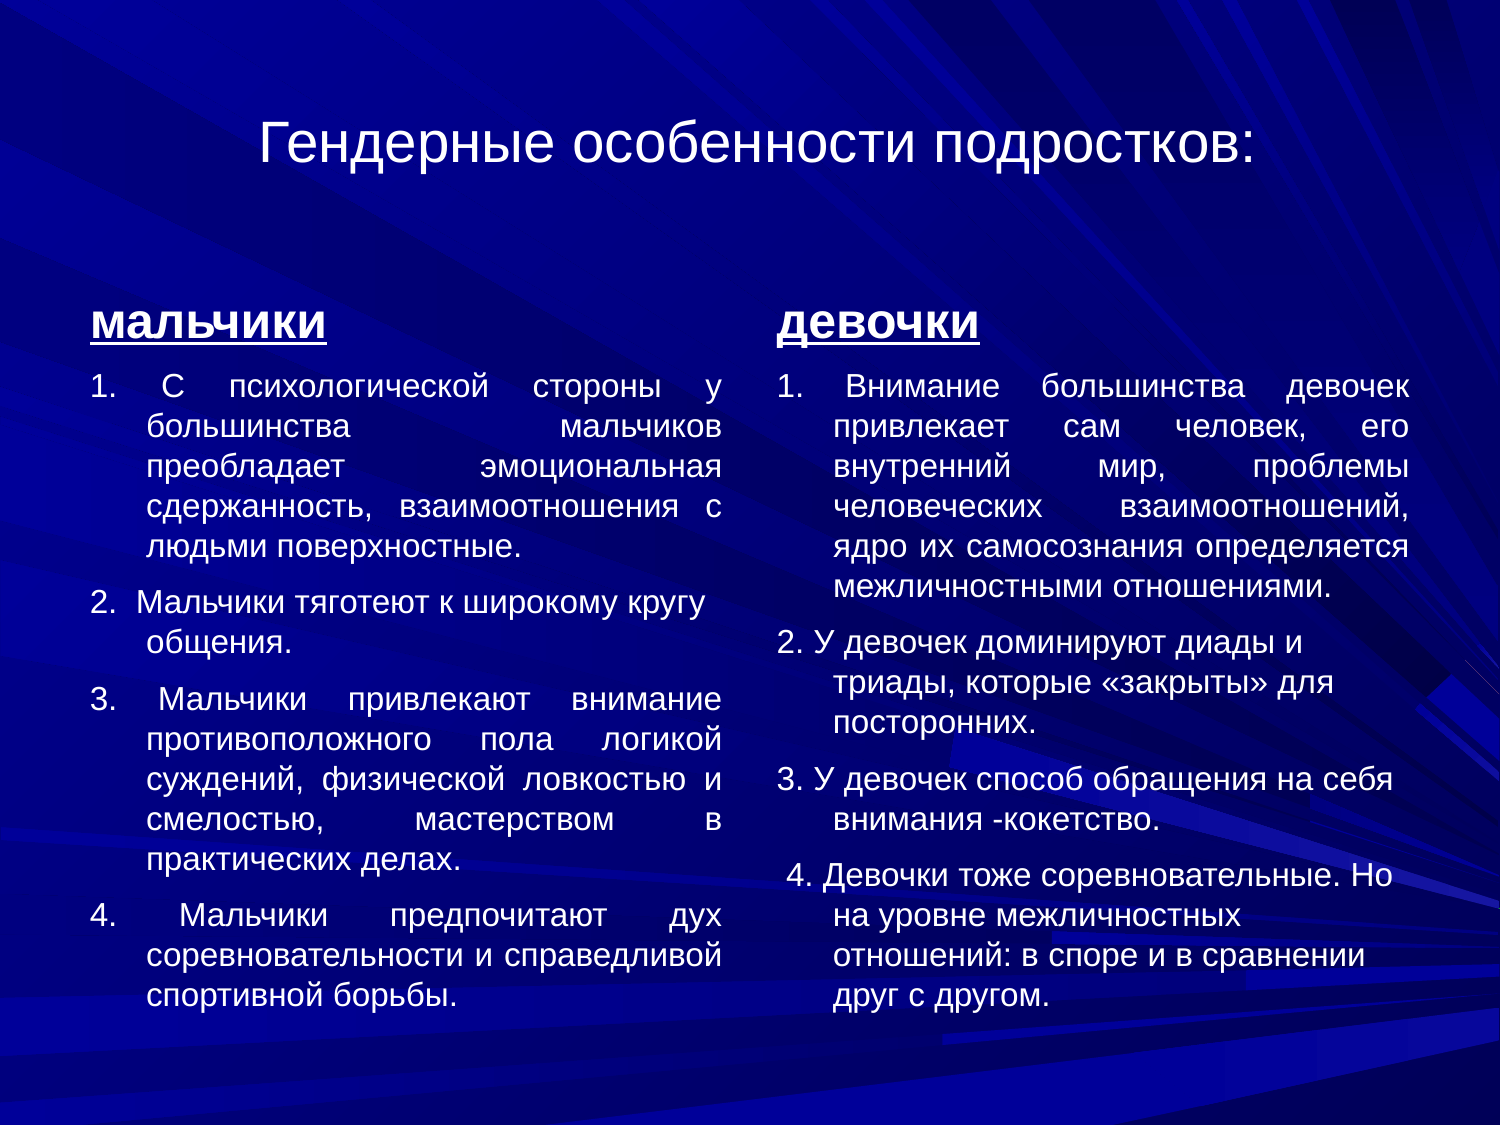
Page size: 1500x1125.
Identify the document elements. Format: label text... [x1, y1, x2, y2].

list 1. С психологической стороны у большинства мальчиков преобладает эмоциональная сдержанность, взаимоотношения с людьми поверхностные. 2. Мальчики тяготеют к широкому кругу общения. 3. Мальчики привлекают внимание противоположного пола логикой суждений, физической ловкостью и смелостью, мастерством в практических делах. 4. Мальчики предпочитают дух соревновательности и справедливой спортивной борьбы. [75, 356, 738, 1125]
list мальчики [75, 251, 738, 356]
title Гендерные особенности подростков: [75, 45, 1425, 233]
list 1. Внимание большинства девочек привлекает сам человек, его внутренний мир, проблемы человеческих взаимоотношений, ядро их самосознания определяется межличностными отношениями. 2. У девочек доминируют диады и триады, которые «закрыты» для посторонних. 3. У девочек способ обращения на себя внимания -кокетство. 4. Девочки тоже соревновательные. Но на уровне межличностных отношений: в споре и в сравнении друг с другом. [761, 356, 1425, 1125]
list девочки [761, 251, 1425, 356]
